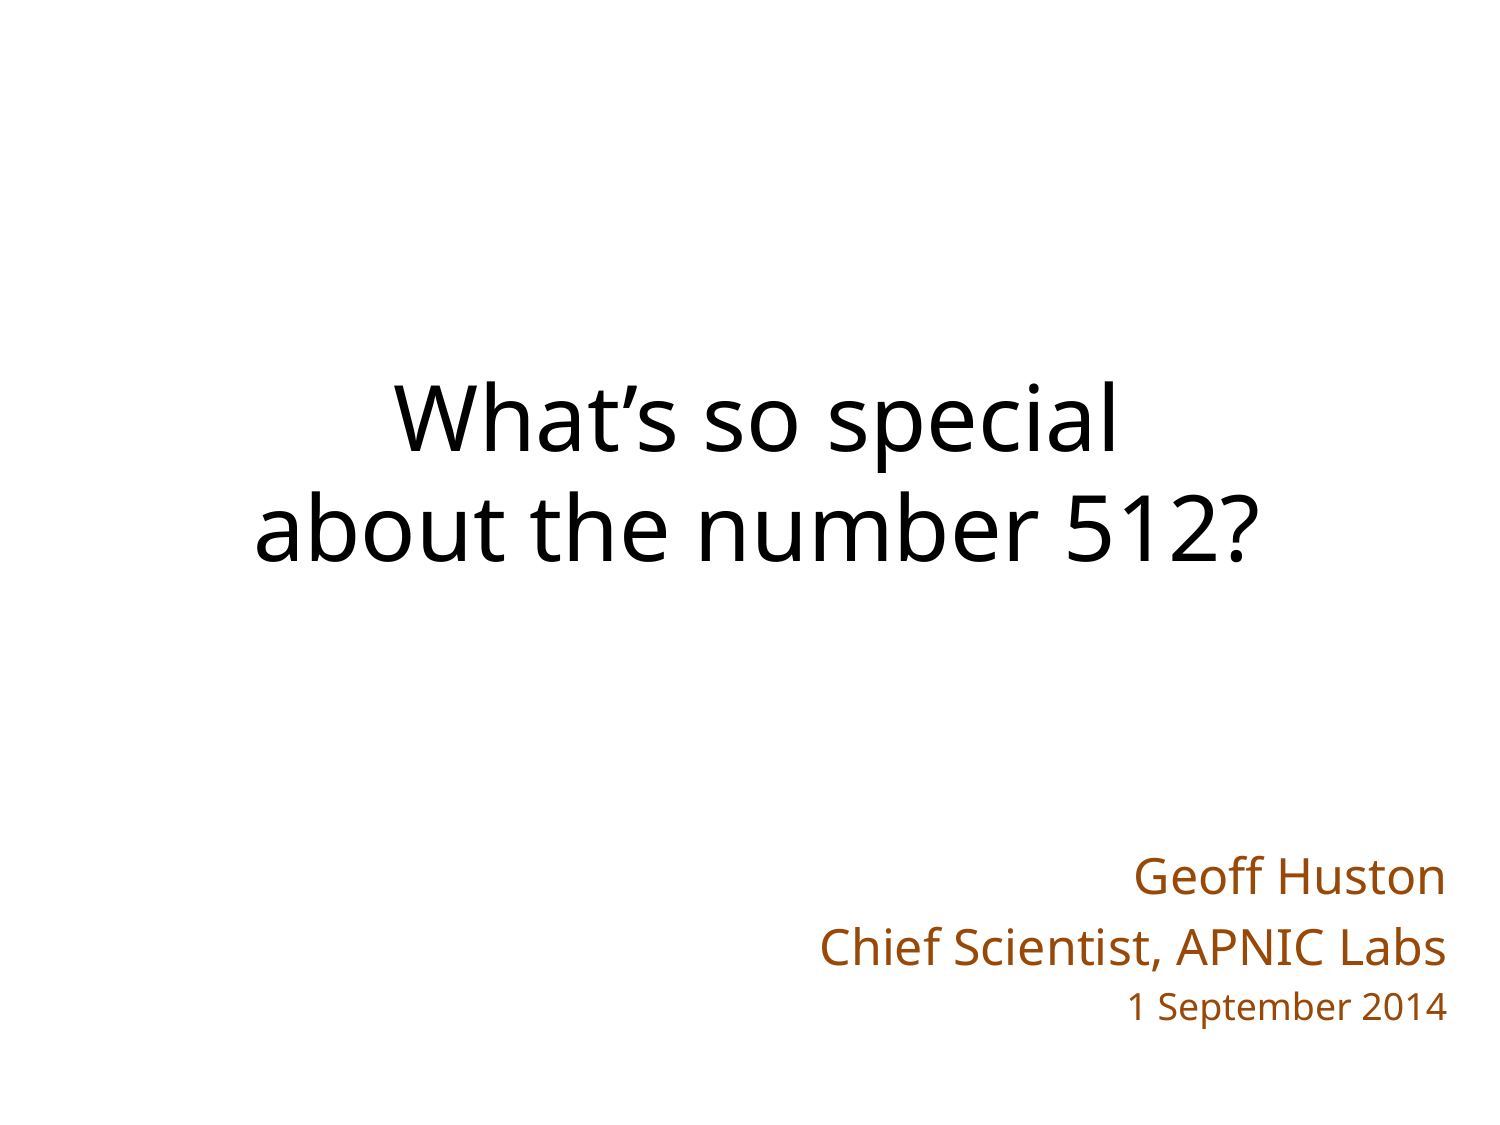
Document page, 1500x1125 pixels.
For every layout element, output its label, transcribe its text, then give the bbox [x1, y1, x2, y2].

title What’s so special about the number 512? [52, 349, 1463, 591]
subtitle Geoff Huston Chief Scientist, APNIC Labs 1 September 2014 [412, 837, 1463, 1125]
